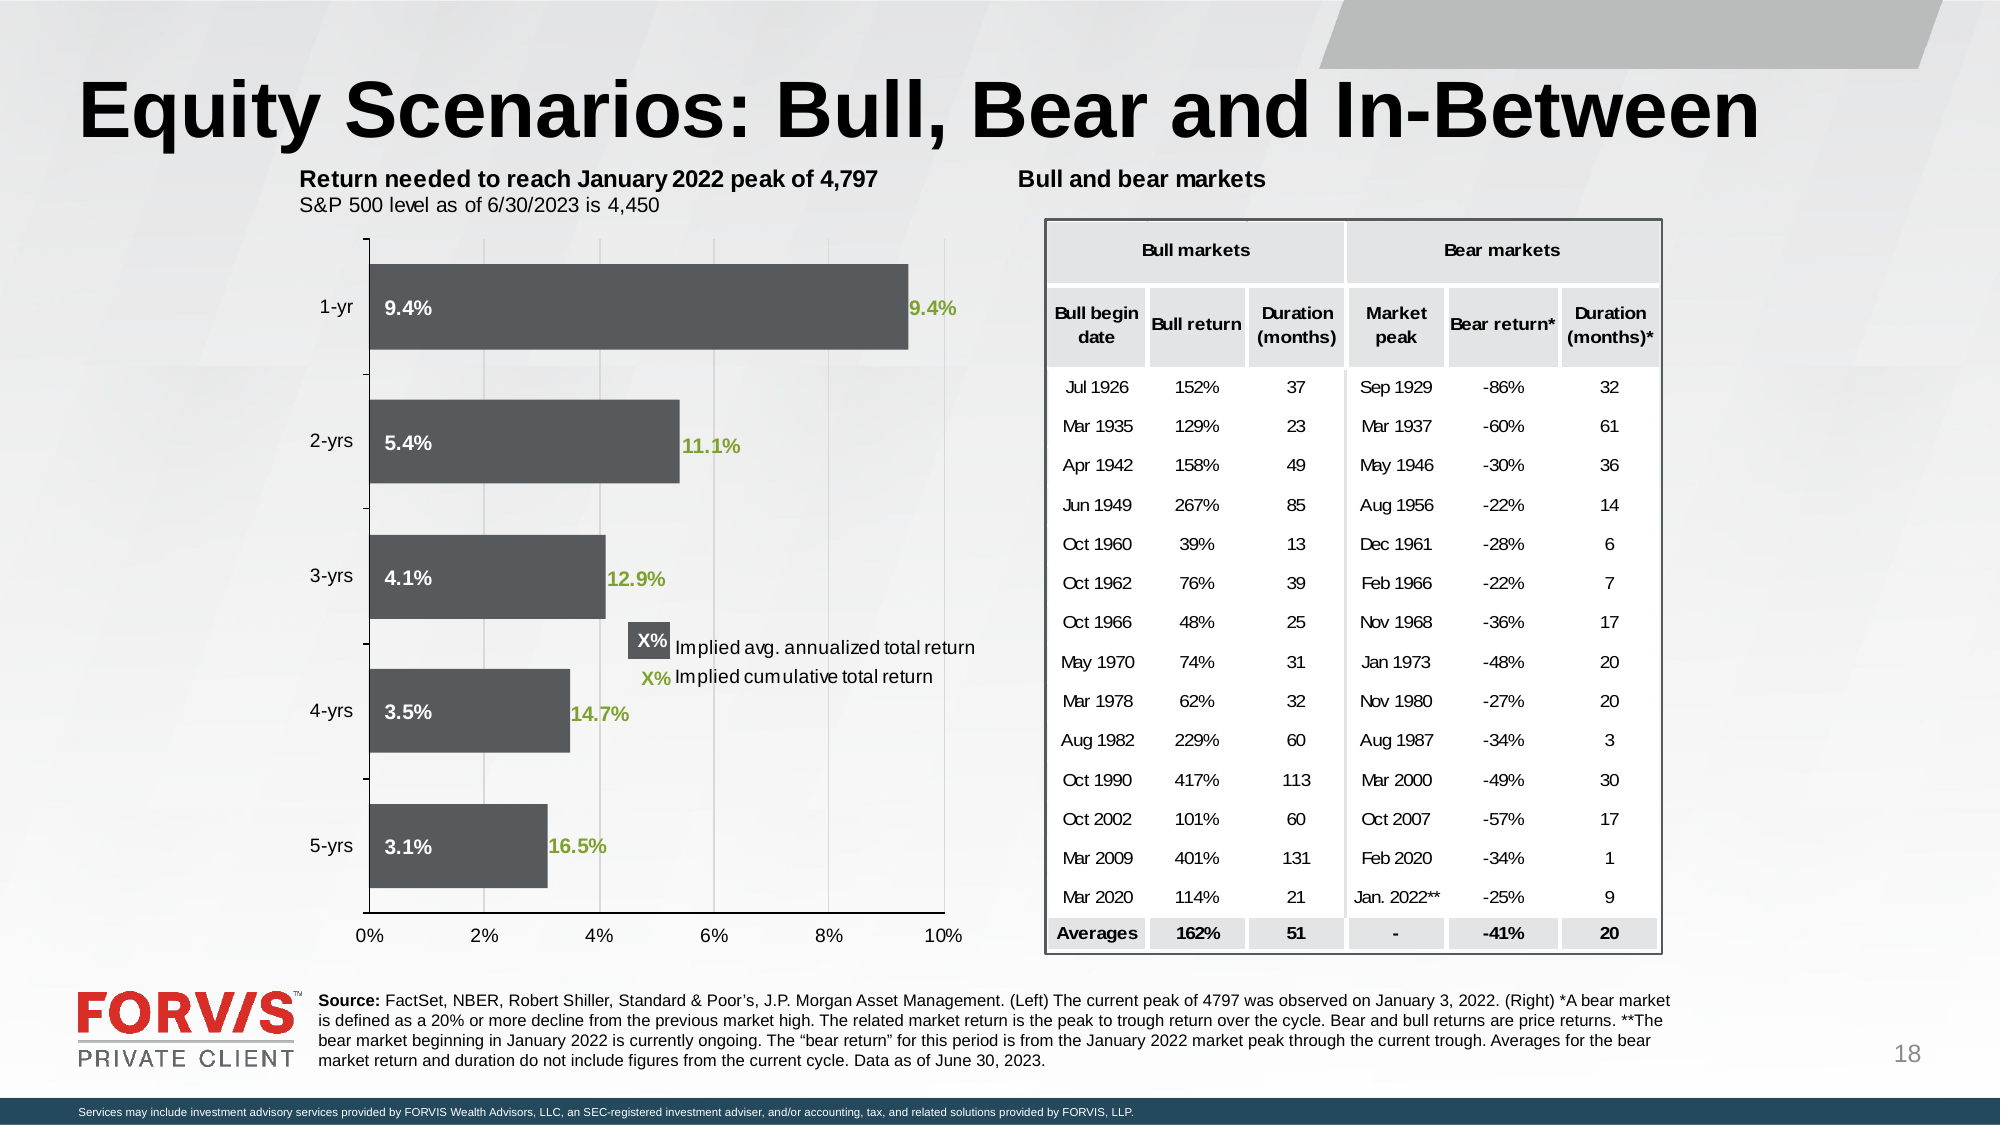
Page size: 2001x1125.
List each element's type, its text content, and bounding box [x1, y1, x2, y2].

picture [0, 0, 2000, 1125]
slide_number 18 [1693, 1046, 1922, 1068]
text_box Source: FactSet, NBER, Robert Shiller, Standard & Poor’s, J.P. Morgan Asset Management. (Left) The current peak of 4797 was observed on January 3, 2022. (Right) *A bear market is defined as a 20% or more decline from the previous market high. The related market return is the peak to trough return over the cycle. Bear and bull returns are price returns. **The bear market beginning in January 2022 is currently ongoing. The “bear return” for this period is from the January 2022 market peak through the current trough. Averages for the bear market return and duration do not include figures from the current cycle. Data as of June 30, 2023. [303, 982, 1693, 1110]
title Equity Scenarios: Bull, Bear and In-Between [78, 60, 1922, 163]
